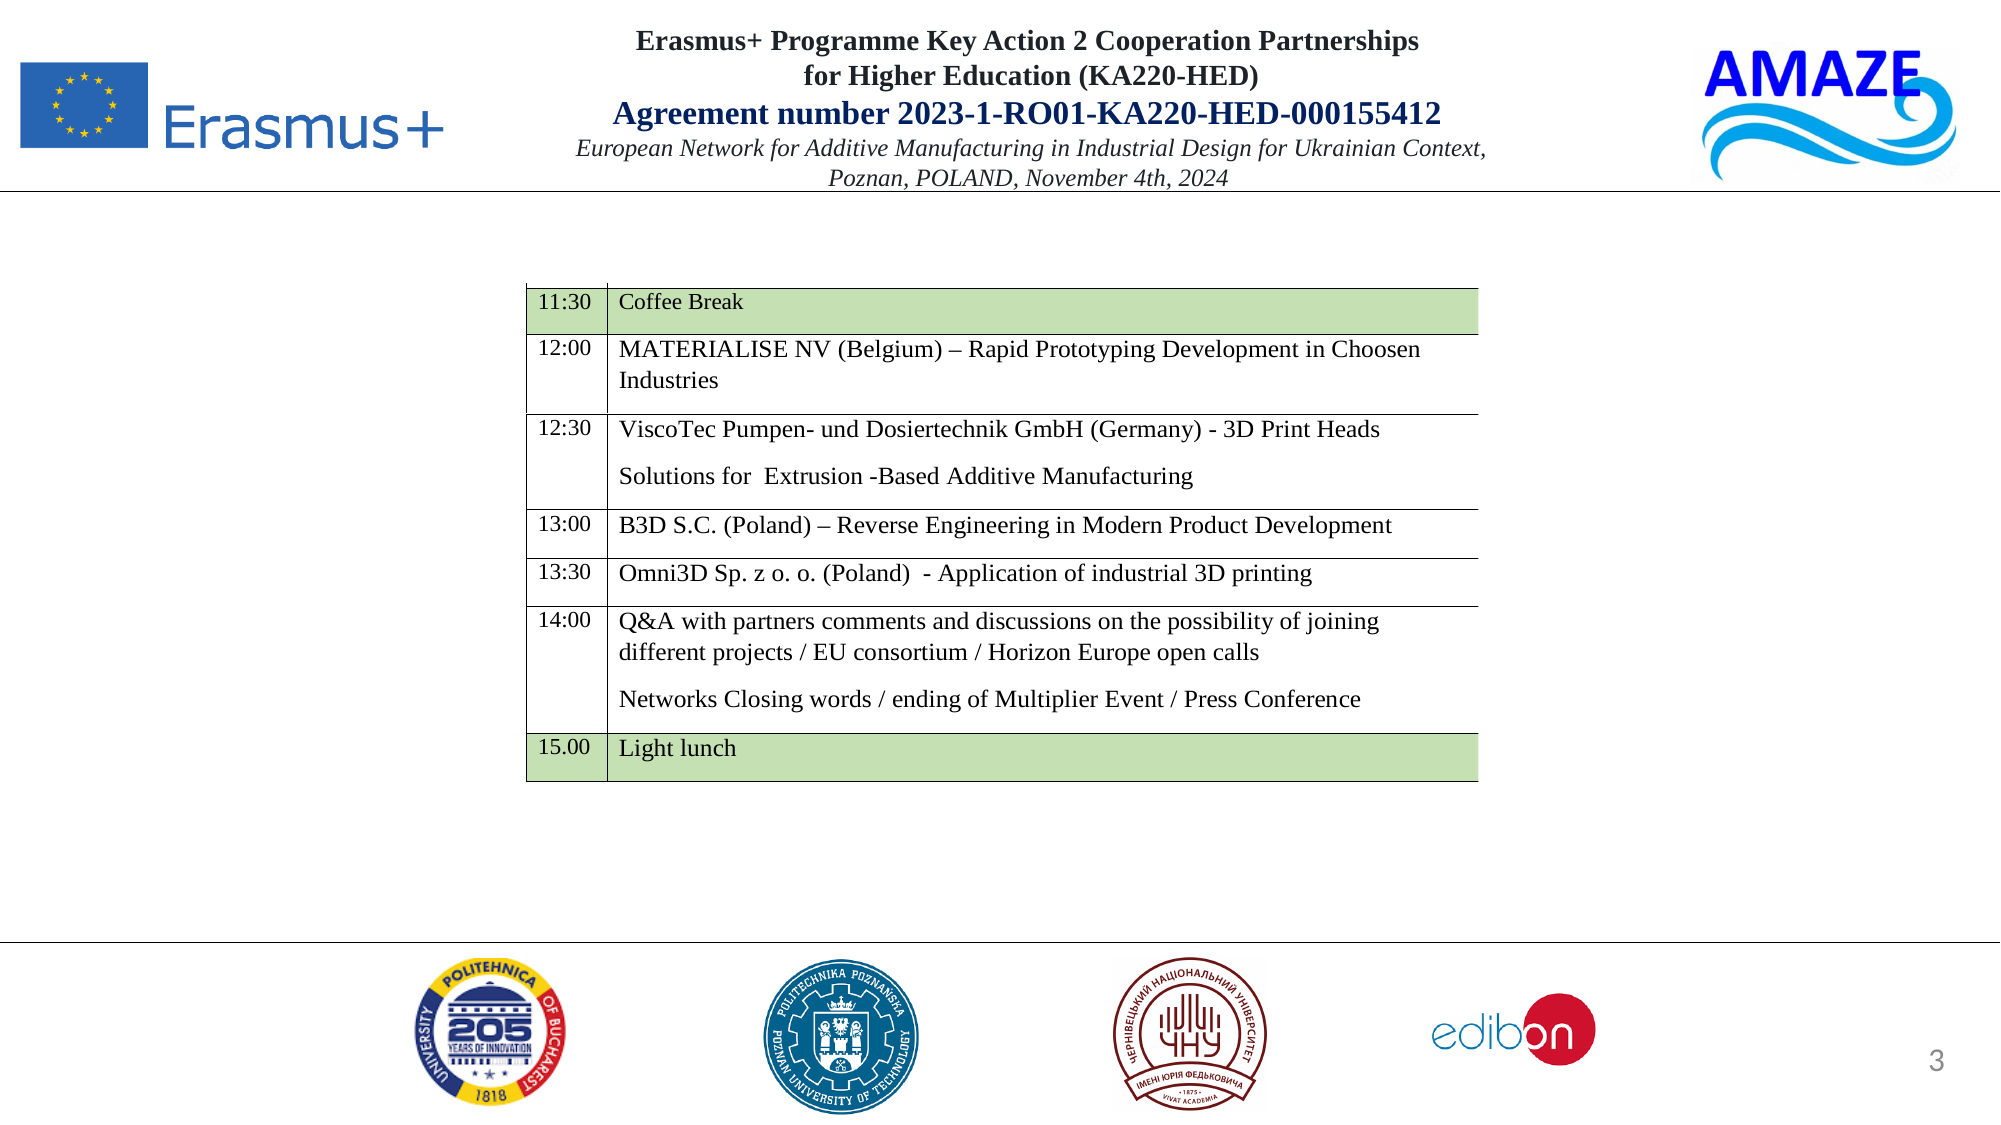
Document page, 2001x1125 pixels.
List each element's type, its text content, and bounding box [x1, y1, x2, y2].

slide_number 3 [1596, 1027, 1960, 1088]
picture [1690, 42, 1960, 185]
picture [405, 283, 1596, 1125]
text_box Erasmus+ Programme Key Action 2 Cooperation Partnerships for Higher Education (KA220-HED) Agreement number 2023-1-RO01-KA220-HED-000155412 European Network for Additive Manufacturing in Industrial Design for Ukrainian Context, Poznan, POLAND, November 4th, 2024 [410, 192, 1654, 199]
text_box Erasmus+ Programme Key Action 2 Cooperation Partnerships for Higher Education (KA220-HED) Agreement number 2023-1-RO01-KA220-HED-000155412 European Network for Additive Manufacturing in Industrial Design for Ukrainian Context, Poznan, POLAND, November 4th, 2024 [410, 13, 1654, 191]
picture [0, 36, 468, 173]
